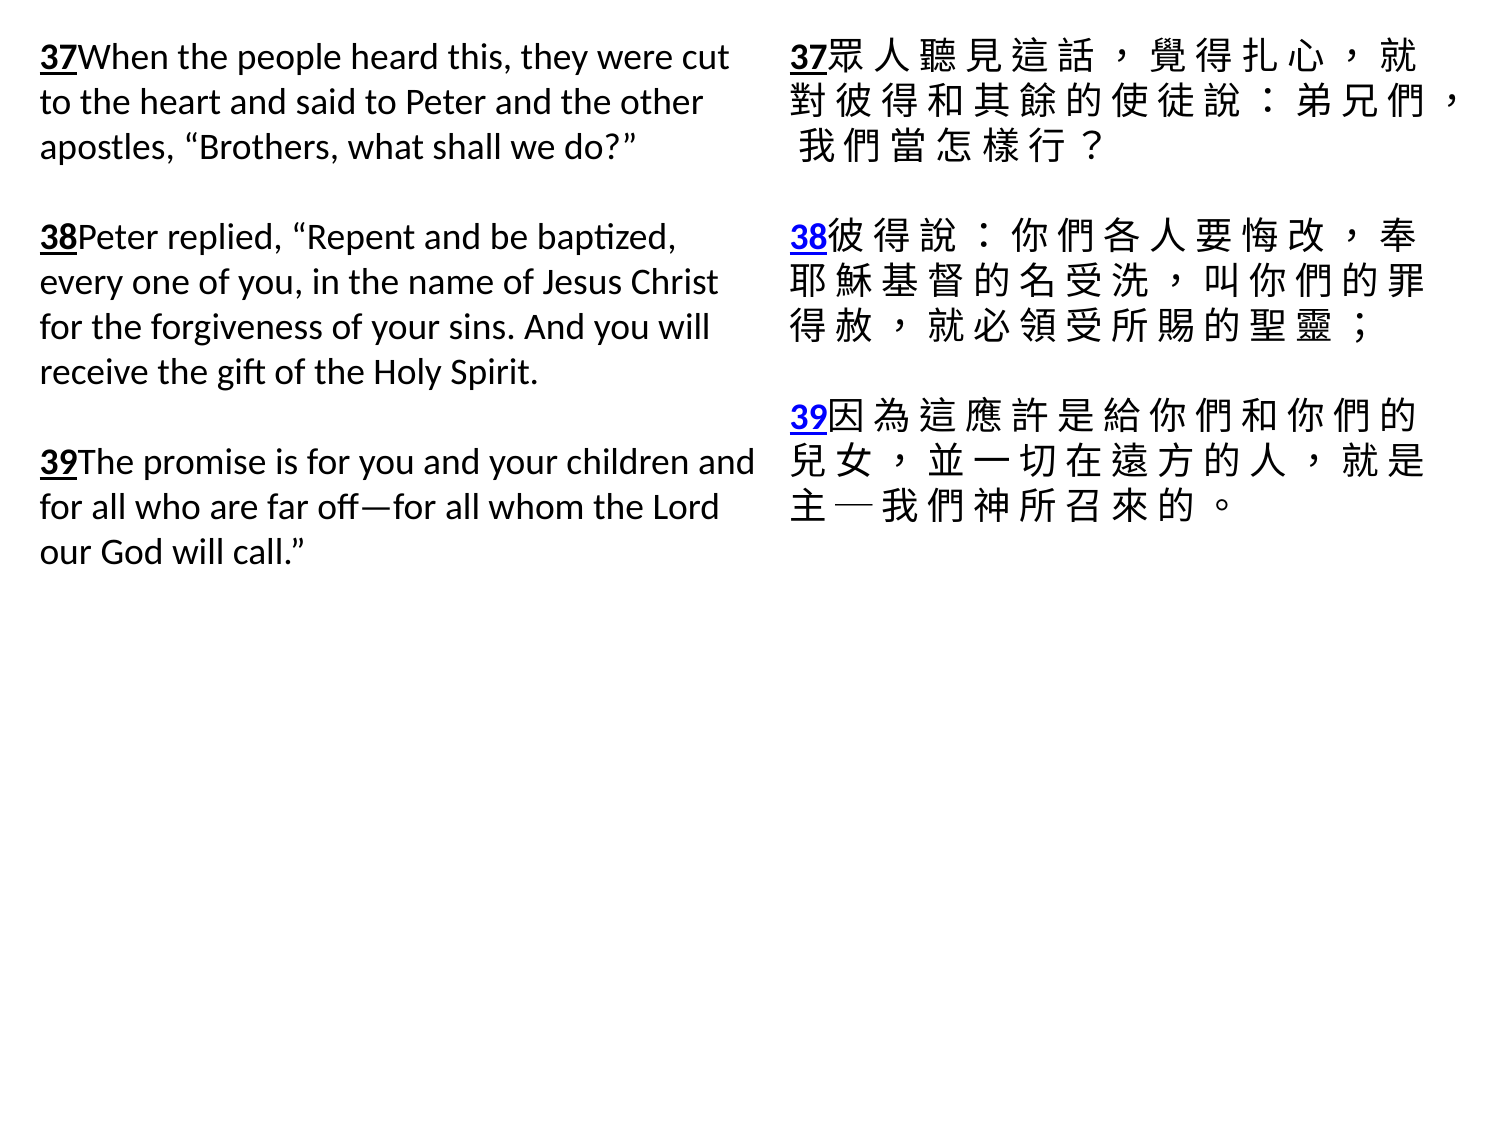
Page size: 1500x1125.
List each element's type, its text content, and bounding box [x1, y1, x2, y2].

text_box 37When the people heard this, they were cut to the heart and said to Peter and the other apostles, “Brothers, what shall we do?” 38Peter replied, “Repent and be baptized, every one of you, in the name of Jesus Christ for the forgiveness of your sins. And you will receive the gift of the Holy Spirit. 39The promise is for you and your children and for all who are far off—for all whom the Lord our God will call.” [24, 24, 775, 625]
text_box 37眾 人 聽 見 這 話 ， 覺 得 扎 心 ， 就 對 彼 得 和 其 餘 的 使 徒 說 ： 弟 兄 們 ， 我 們 當 怎 樣 行 ？ 38彼 得 說 ： 你 們 各 人 要 悔 改 ， 奉 耶 穌 基 督 的 名 受 洗 ， 叫 你 們 的 罪 得 赦 ， 就 必 領 受 所 賜 的 聖 靈 ； 39因 為 這 應 許 是 給 你 們 和 你 們 的 兒 女 ， 並 一 切 在 遠 方 的 人 ， 就 是 主 ─ 我 們 神 所 召 來 的 。 [774, 24, 1463, 535]
